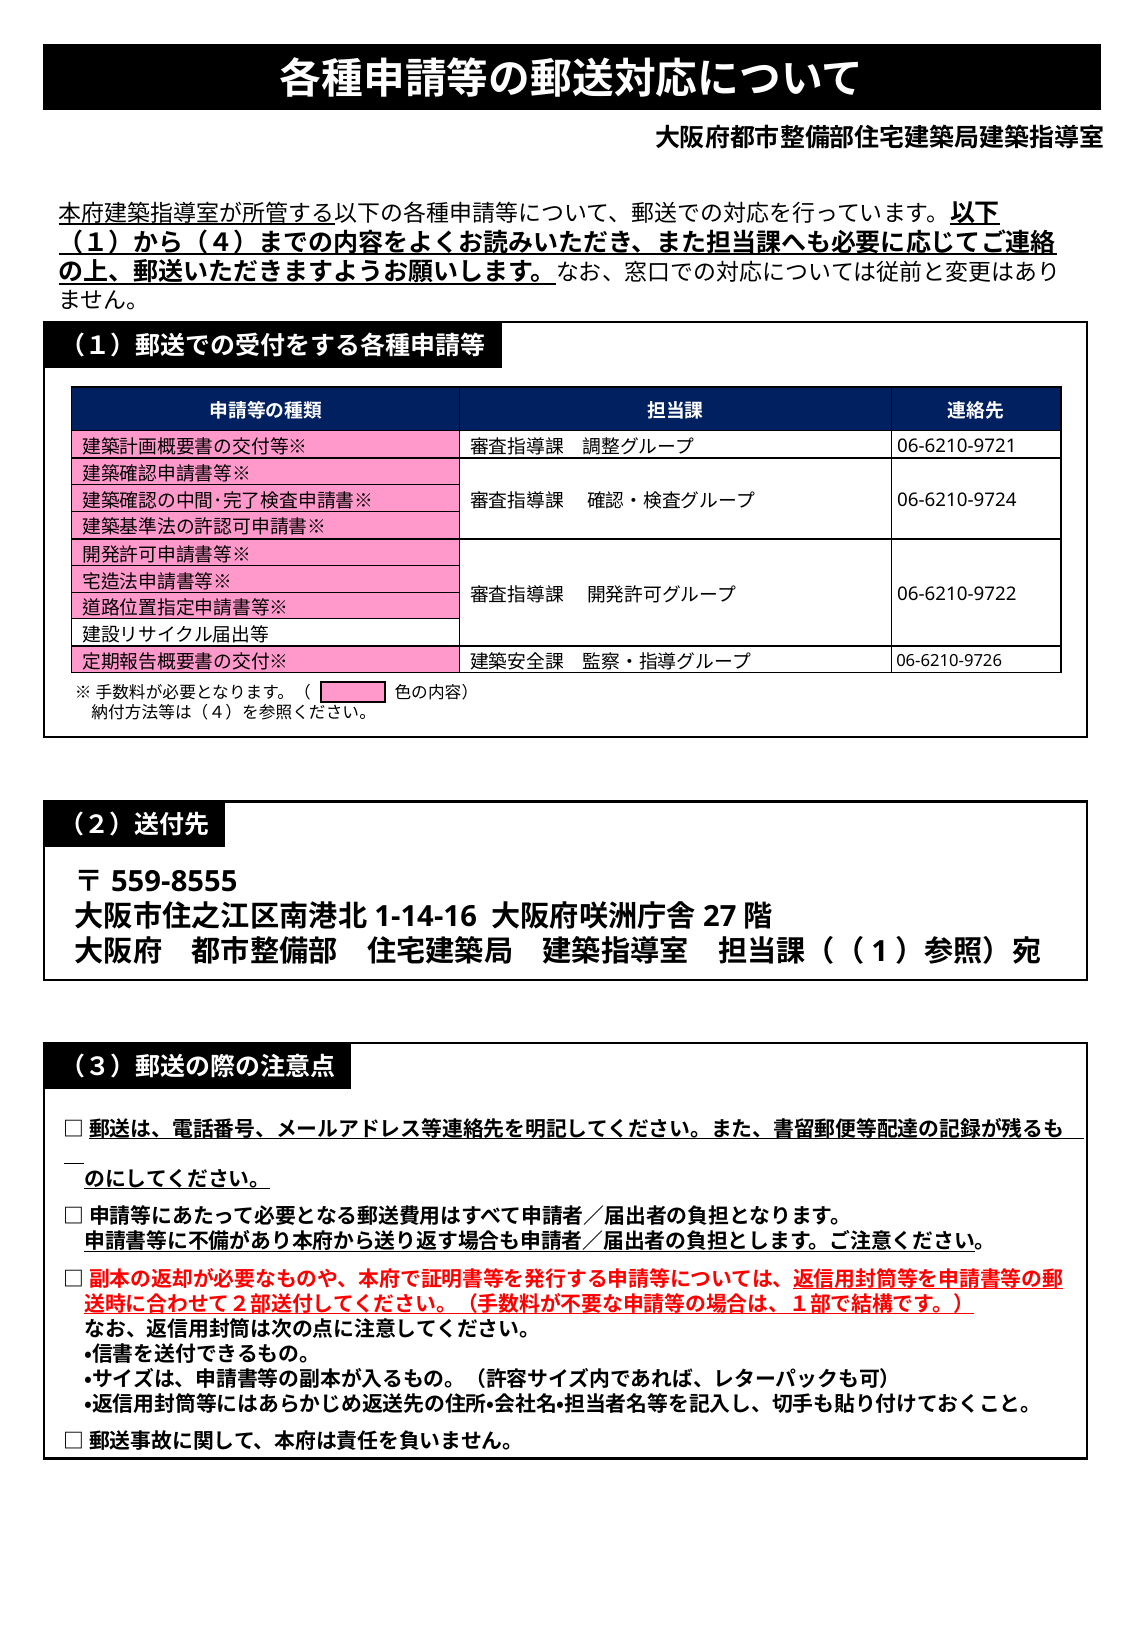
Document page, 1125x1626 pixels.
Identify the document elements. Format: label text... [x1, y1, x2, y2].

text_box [43, 801, 1088, 980]
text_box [60, 674, 1065, 730]
text_box [43, 321, 1088, 738]
text_box 各種申請等の郵送対応について [43, 44, 1101, 110]
text_box 大阪府都市整備部住宅建築局建築指導室 [640, 113, 1121, 159]
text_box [43, 1043, 1100, 1490]
text_box 本府建築指導室が所管する以下の各種申請等について、郵送での対応を行っています。以下（１）から（４）までの内容をよくお読みいただき、また担当課へも必要に応じてご連絡の上、郵送いただきますようお願いします。なお、窓口での対応については従前と変更はありません。 [43, 188, 1088, 321]
